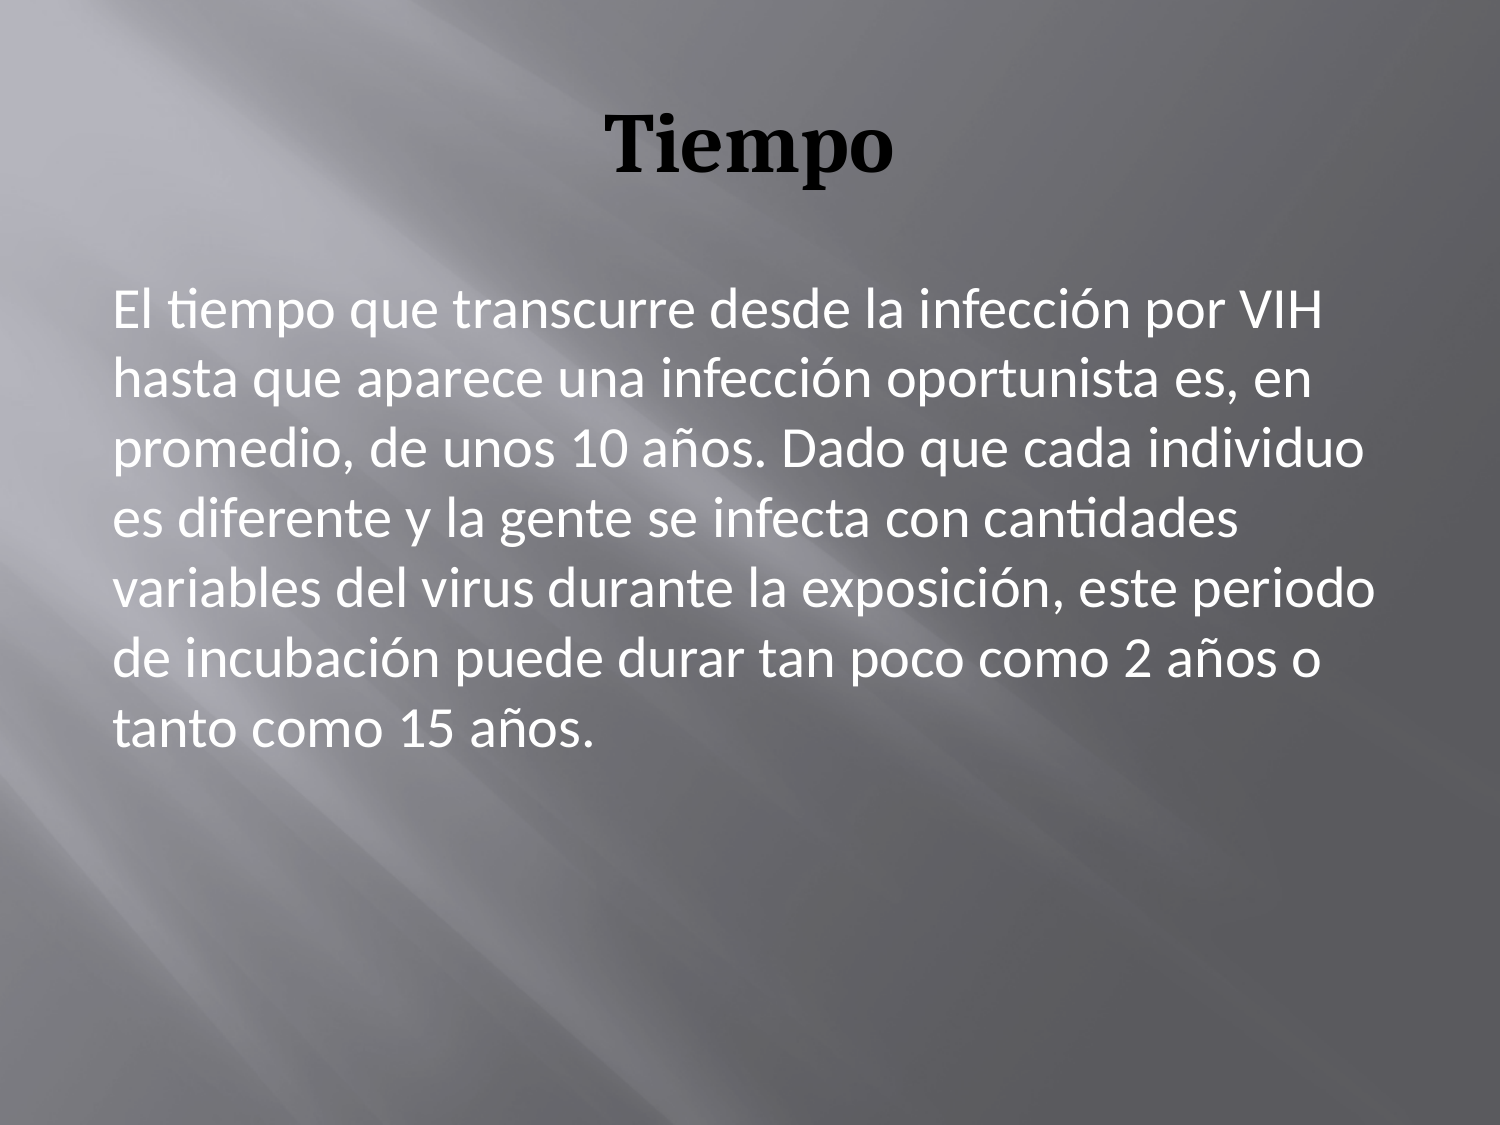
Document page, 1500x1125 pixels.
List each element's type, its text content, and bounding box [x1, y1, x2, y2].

title Tiempo [75, 45, 1425, 233]
list El tiempo que transcurre desde la infección por VIH hasta que aparece una infección oportunista es, en promedio, de unos 10 años. Dado que cada individuo es diferente y la gente se infecta con cantidades variables del virus durante la exposición, este periodo de incubación puede durar tan poco como 2 años o tanto como 15 años. [75, 262, 1425, 1035]
